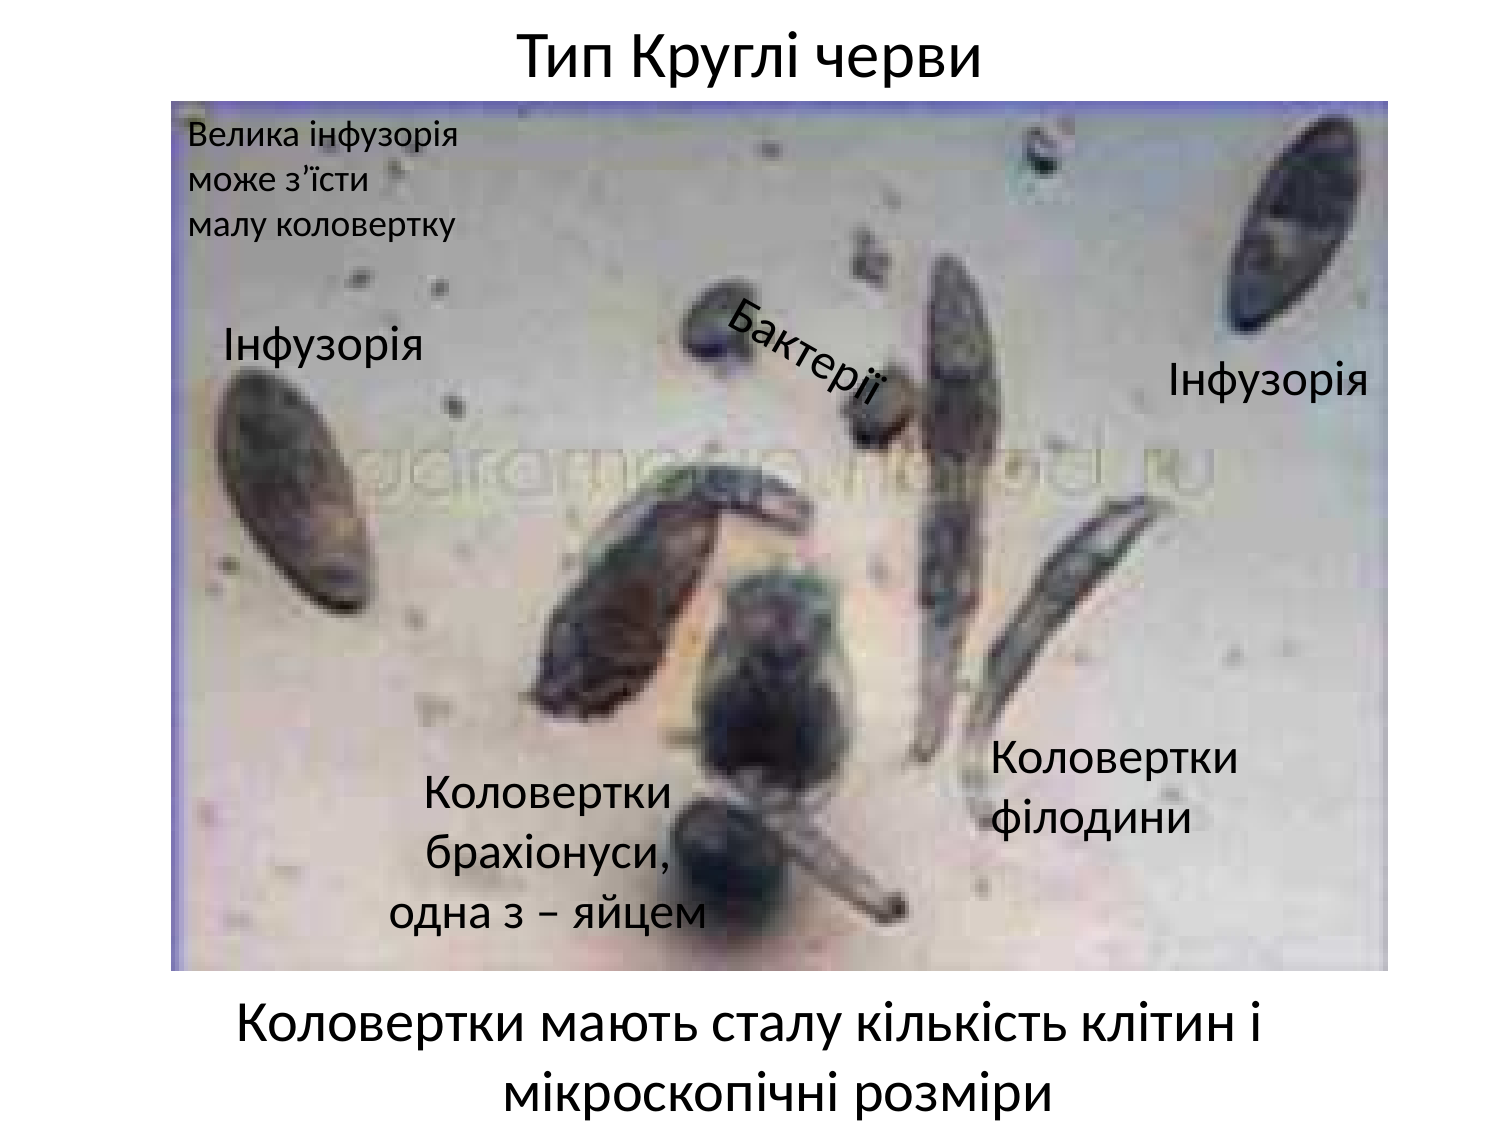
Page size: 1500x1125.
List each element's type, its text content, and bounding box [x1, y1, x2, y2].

title Тип Круглі черви [75, 0, 1425, 102]
picture [170, 101, 1389, 972]
list Коловертки мають сталу кількість клітин і мікроскопічні розміри [75, 975, 1425, 1094]
